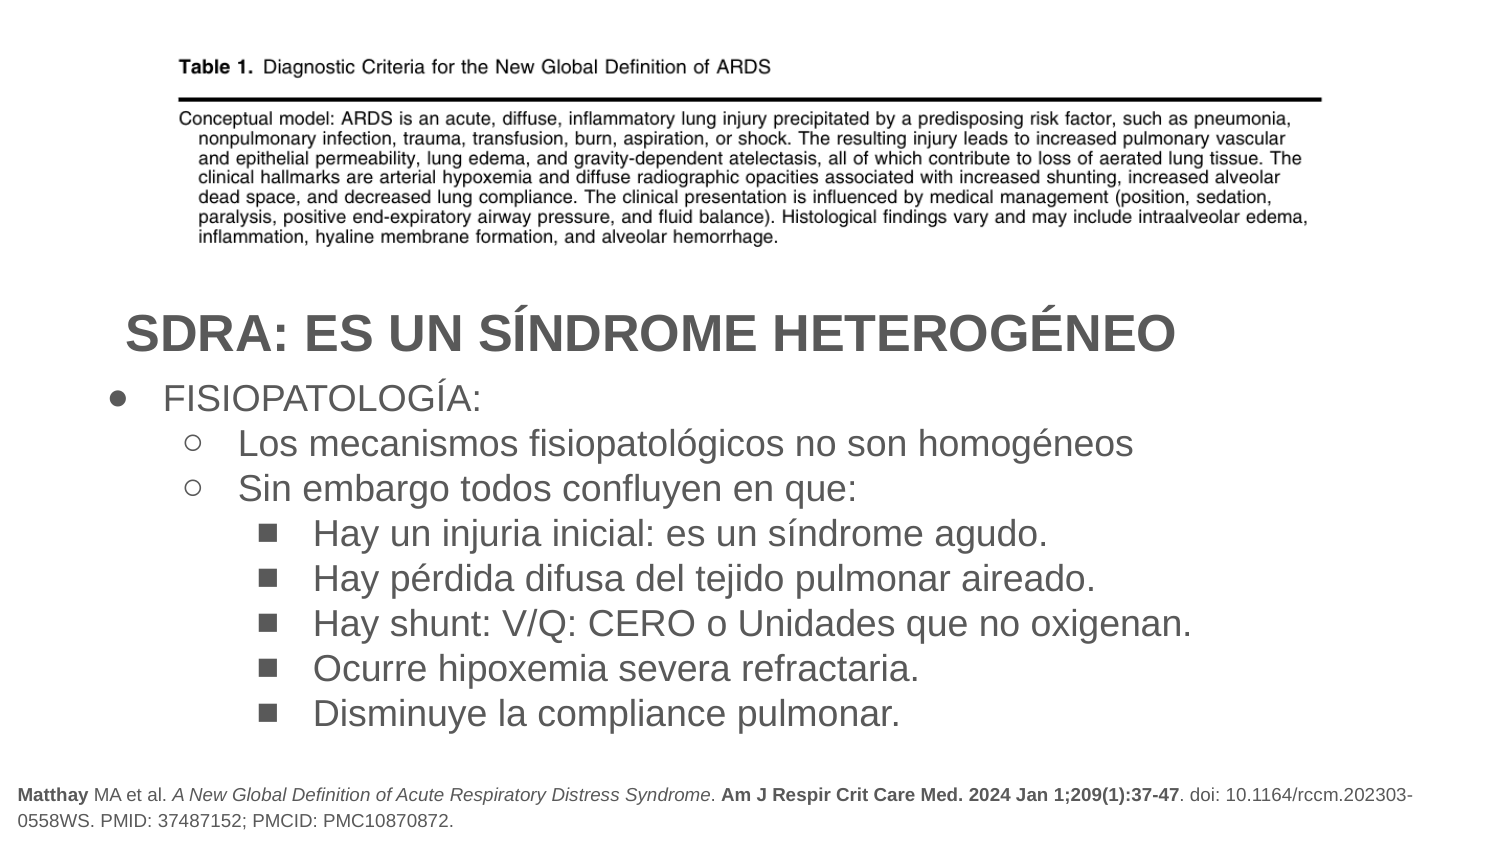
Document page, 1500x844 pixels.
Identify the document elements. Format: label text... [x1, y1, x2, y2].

text_box SDRA: ES UN SÍNDROME HETEROGÉNEO [71, 283, 1248, 359]
text_box FISIOPATOLOGÍA: Los mecanismos fisiopatológicos no son homogéneos Sin embargo todos confluyen en que: Hay un injuria inicial: es un síndrome agudo. Hay pérdida difusa del tejido pulmonar aireado. Hay shunt: V/Q: CERO o Unidades que no oxigenan. Ocurre hipoxemia severa refractaria. Disminuye la compliance pulmonar. [72, 358, 1249, 764]
picture [168, 38, 1332, 253]
text_box Matthay MA et al. A New Global Definition of Acute Respiratory Distress Syndrome. Am J Respir Crit Care Med. 2024 Jan 1;209(1):37-47. doi: 10.1164/rccm.202303-0558WS. PMID: 37487152; PMCID: PMC10870872. [2, 764, 1498, 844]
